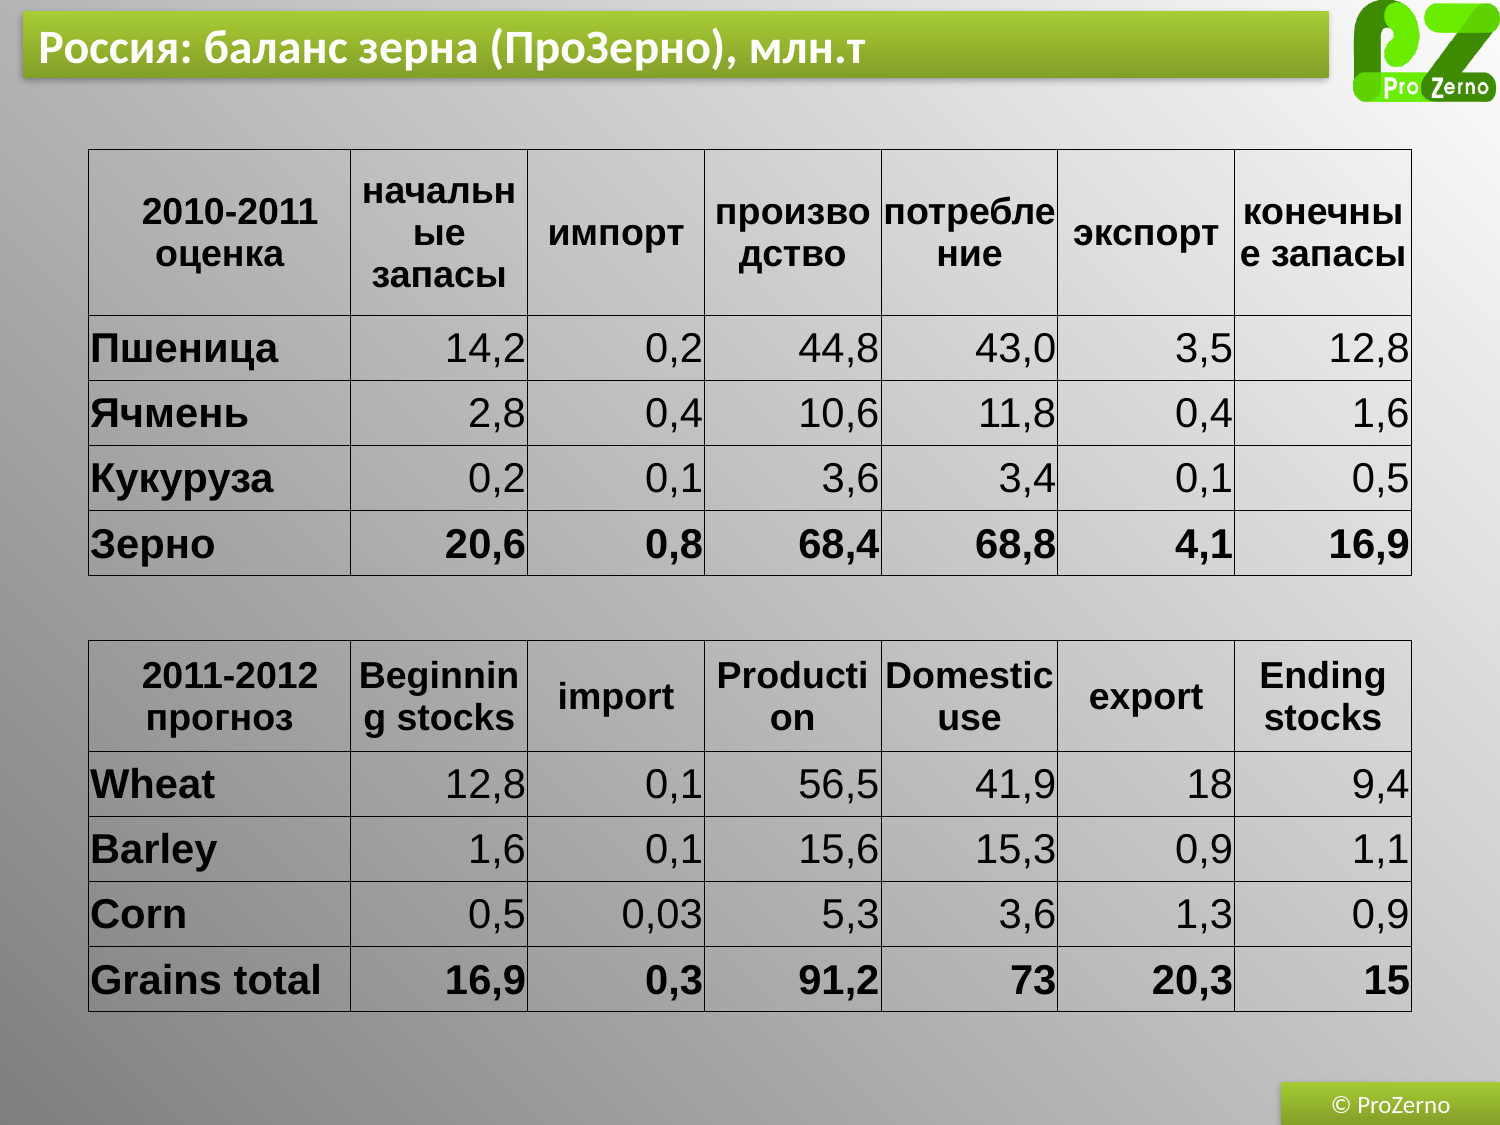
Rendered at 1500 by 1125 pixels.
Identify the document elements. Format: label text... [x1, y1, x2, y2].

table_cell 0,9 [1235, 882, 1411, 946]
table_cell 18 [1058, 752, 1234, 816]
table_cell Corn [89, 882, 350, 946]
table_header конечные запасы [1235, 150, 1411, 315]
table_cell Domestic use [882, 641, 1057, 751]
table_cell 4,1 [1058, 511, 1234, 575]
table_cell export [1058, 641, 1234, 751]
table_cell [704, 576, 881, 640]
table_cell 1,1 [1235, 817, 1411, 881]
table_cell 91,2 [705, 947, 881, 1011]
table_cell 0,4 [1058, 381, 1234, 445]
table_cell 14,2 [351, 316, 527, 380]
table_cell Зерно [89, 511, 350, 575]
table_cell 9,4 [1235, 752, 1411, 816]
table_cell 1,3 [1058, 882, 1234, 946]
table_header импорт [528, 150, 704, 315]
table_cell 0,1 [528, 817, 704, 881]
table_cell 0,1 [528, 752, 704, 816]
table_cell 2,8 [351, 381, 527, 445]
table_cell 0,8 [528, 511, 704, 575]
table_cell 0,4 [528, 381, 704, 445]
table_cell 3,5 [1058, 316, 1234, 380]
table_cell 15,6 [705, 817, 881, 881]
table_cell 0,5 [351, 882, 527, 946]
footer © ProZerno [1281, 1082, 1500, 1125]
table_cell 0,9 [1058, 817, 1234, 881]
table_cell 0,2 [351, 446, 527, 510]
table_header начальные запасы [351, 150, 527, 315]
table_cell [1058, 576, 1235, 640]
table_cell 73 [882, 947, 1057, 1011]
table_cell 16,9 [1235, 511, 1411, 575]
table_cell 1,6 [1235, 381, 1411, 445]
table_cell 0,2 [528, 316, 704, 380]
table_cell 10,6 [705, 381, 881, 445]
table_cell 3,6 [705, 446, 881, 510]
table_cell 1,6 [351, 817, 527, 881]
table_cell Barley [89, 817, 350, 881]
table_cell 0,1 [1058, 446, 1234, 510]
table_cell Wheat [89, 752, 350, 816]
table_cell 12,8 [1235, 316, 1411, 380]
table_cell 20,3 [1058, 947, 1234, 1011]
table_cell 0,1 [528, 446, 704, 510]
table_cell [881, 576, 1058, 640]
table_cell 16,9 [351, 947, 527, 1011]
table_cell 3,6 [882, 882, 1057, 946]
table_header 2010-2011 оценка [89, 150, 350, 315]
table_cell 15 [1235, 947, 1411, 1011]
table_cell 41,9 [882, 752, 1057, 816]
table_cell 3,4 [882, 446, 1057, 510]
table_header экспорт [1058, 150, 1234, 315]
picture [1352, 0, 1500, 102]
table_cell [528, 576, 704, 640]
table_cell 11,8 [882, 381, 1057, 445]
table_cell Ending stocks [1235, 641, 1411, 751]
table_cell import [528, 641, 704, 751]
table_cell Production [705, 641, 881, 751]
table_cell Beginning stocks [351, 641, 527, 751]
table_cell 44,8 [705, 316, 881, 380]
table_cell [89, 576, 351, 640]
table_cell Ячмень [89, 381, 350, 445]
table_cell 20,6 [351, 511, 527, 575]
table_cell 2011-2012 прогноз [89, 641, 350, 751]
table_cell [351, 576, 528, 640]
table_cell 12,8 [351, 752, 527, 816]
table_header потребление [882, 150, 1057, 315]
table_cell 0,3 [528, 947, 704, 1011]
table_cell 15,3 [882, 817, 1057, 881]
text_box Россия: баланс зерна (ПроЗерно), млн.т [23, 11, 1329, 78]
table_cell 0,5 [1235, 446, 1411, 510]
table_cell Кукуруза [89, 446, 350, 510]
table_cell 0,03 [528, 882, 704, 946]
table_cell 68,4 [705, 511, 881, 575]
table_cell 43,0 [882, 316, 1057, 380]
table_cell 68,8 [882, 511, 1057, 575]
table_cell [1235, 576, 1411, 640]
table_cell Grains total [89, 947, 350, 1011]
table_cell 56,5 [705, 752, 881, 816]
table_header производство [705, 150, 881, 315]
table_cell Пшеница [89, 316, 350, 380]
table_cell 5,3 [705, 882, 881, 946]
